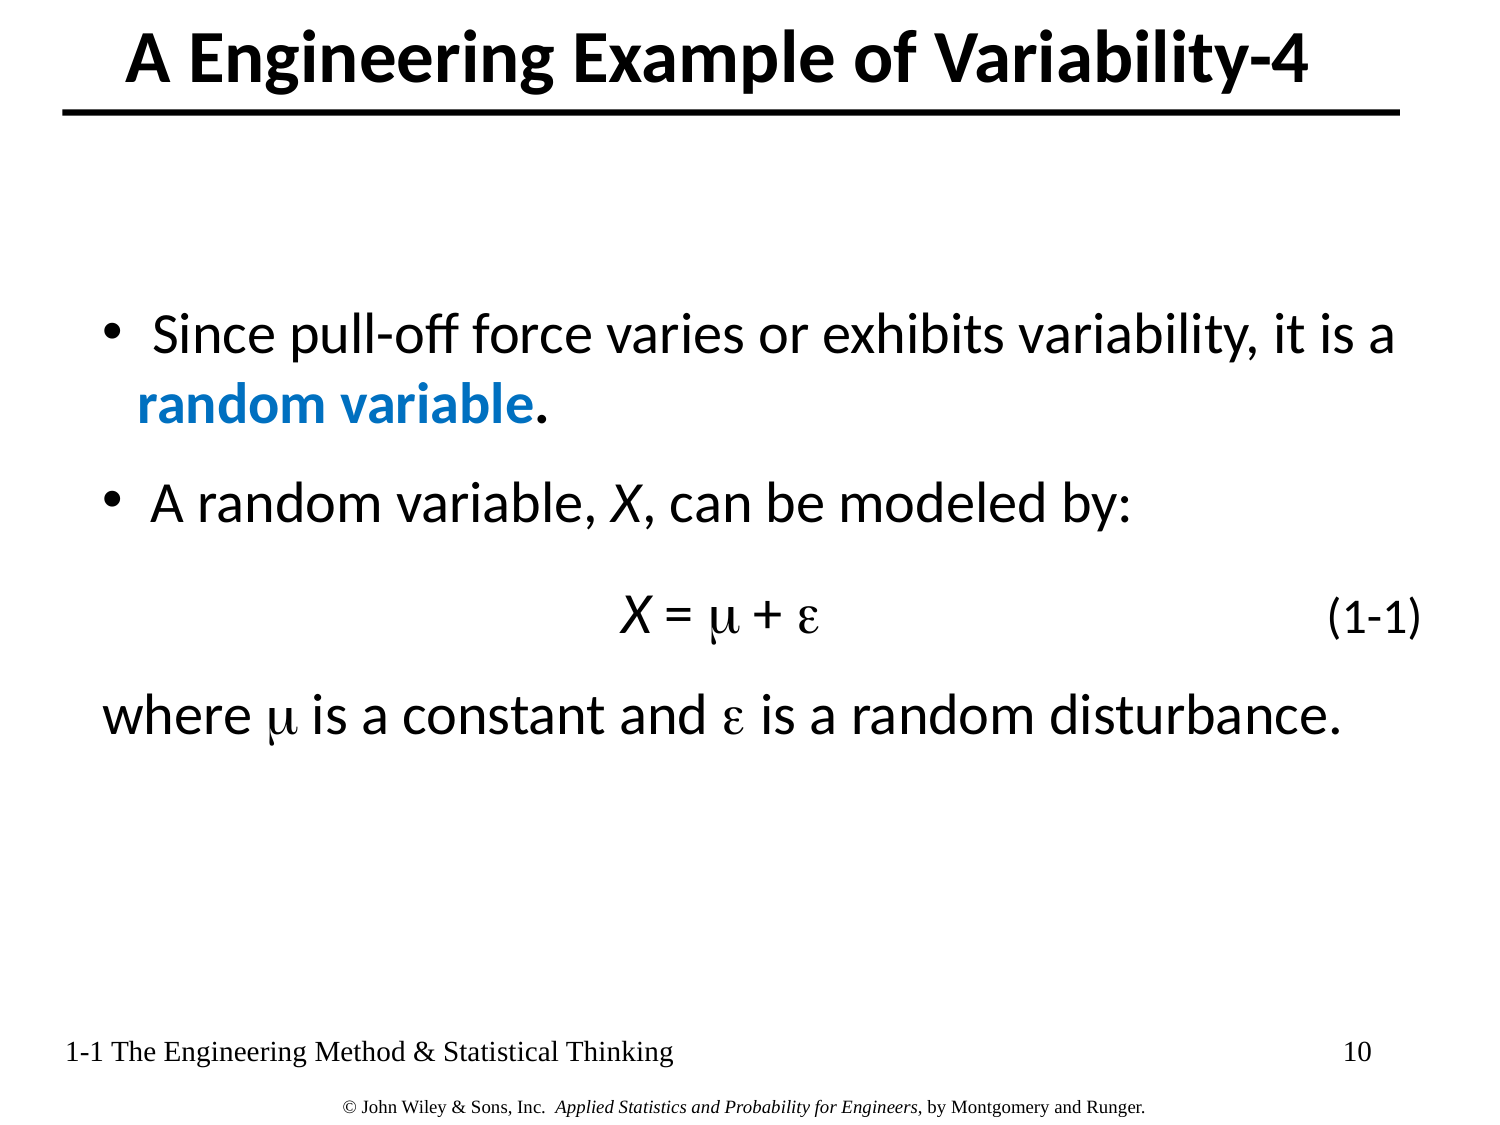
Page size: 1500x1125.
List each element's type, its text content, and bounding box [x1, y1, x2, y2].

text_box Since pull-off force varies or exhibits variability, it is a random variable. A random variable, X, can be modeled by: X =  +  (1-1) where  is a constant and  is a random disturbance. [87, 287, 1438, 754]
text_box A Engineering Example of Variability-4 [49, 0, 1388, 105]
footer 1-1 The Engineering Method & Statistical Thinking [49, 1024, 776, 1101]
slide_number 10 [1074, 1024, 1388, 1101]
text_box © John Wiley & Sons, Inc. Applied Statistics and Probability for Engineers, by Montgomery and Runger. [327, 1087, 1161, 1125]
